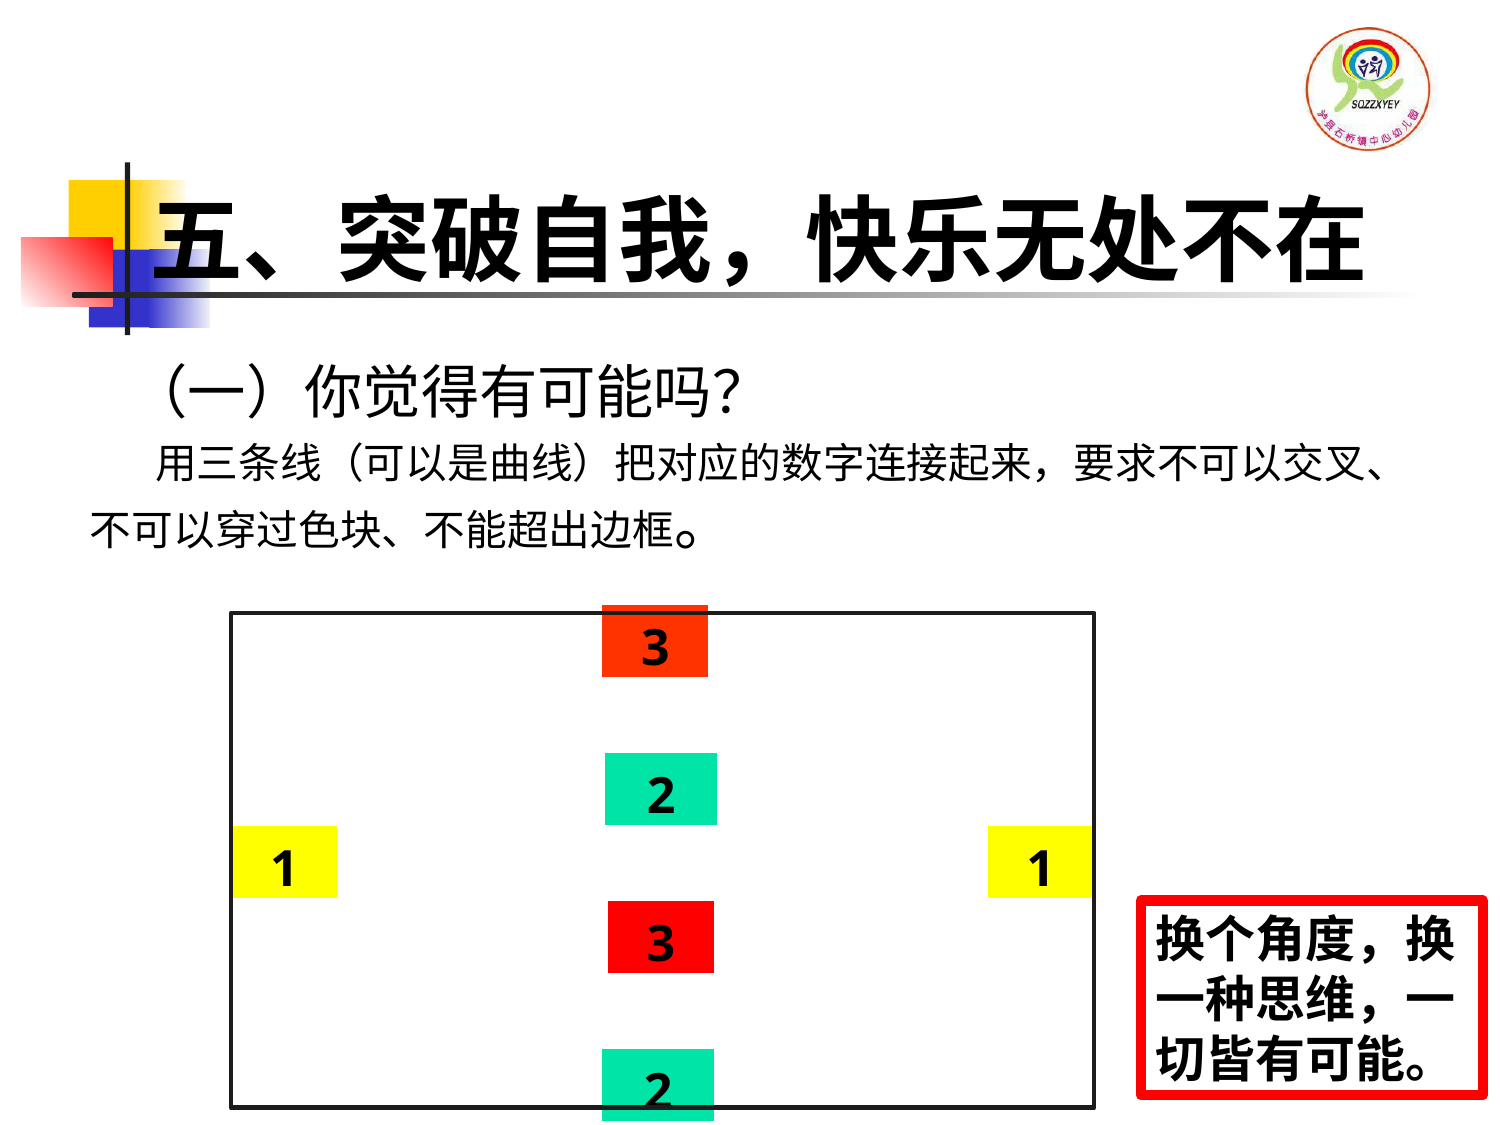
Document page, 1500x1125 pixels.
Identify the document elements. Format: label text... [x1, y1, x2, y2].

text_box 五、突破自我，快乐无处不在 [134, 173, 1399, 301]
text_box [230, 613, 1095, 1108]
table_header 3 [602, 605, 708, 613]
picture [1302, 27, 1439, 153]
list （一）你觉得有可能吗？ 用三条线（可以是曲线）把对应的数字连接起来，要求不可以交叉、不可以穿过色块、不能超出边框。 [74, 347, 1426, 605]
text_box 换个角度，换一种思维，一切皆有可能。 [1140, 900, 1483, 1096]
table_header 2 [602, 1108, 714, 1121]
